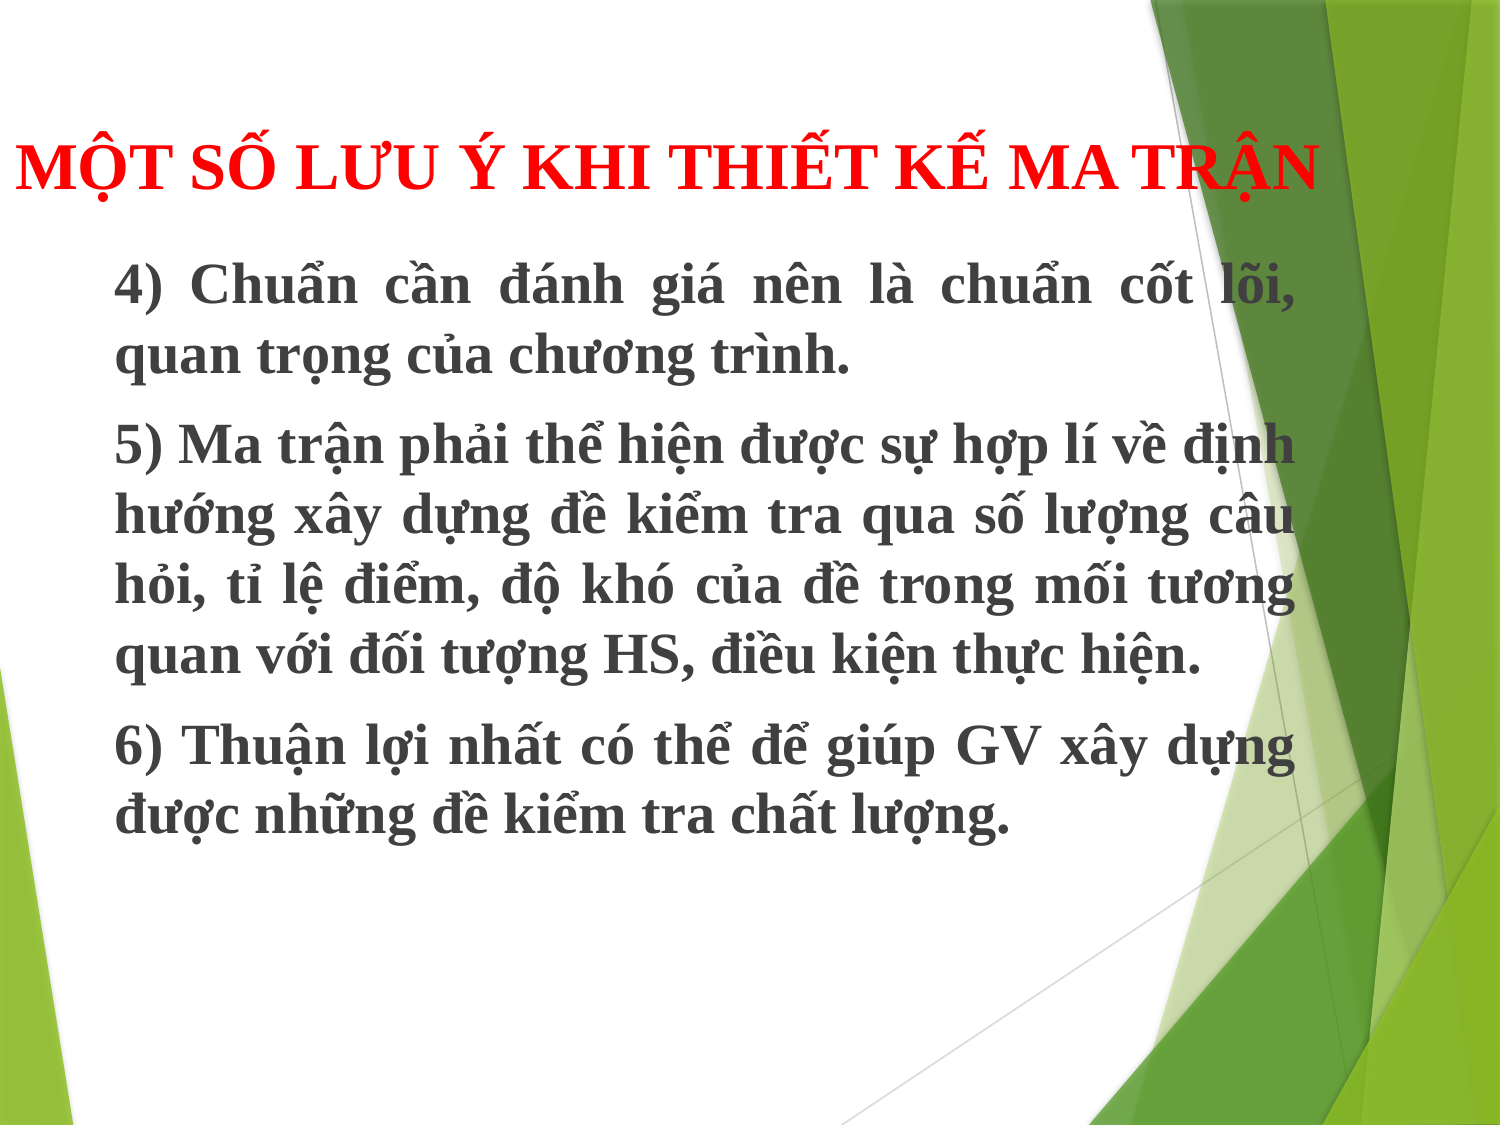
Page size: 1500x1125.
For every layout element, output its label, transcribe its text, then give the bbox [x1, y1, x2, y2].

list 4) Chuẩn cần đánh giá nên là chuẩn cốt lõi, quan trọng của chương trình. 5) Ma trận phải thể hiện được sự hợp lí về định hướng xây dựng đề kiểm tra qua số lượng câu hỏi, tỉ lệ điểm, độ khó của đề trong mối tương quan với đối tượng HS, điều kiện thực hiện. 6) Thuận lợi nhất có thể để giúp GV xây dựng được những đề kiểm tra chất lượng. [99, 237, 1313, 992]
title MỘT SỐ LƯU Ý KHI THIẾT KẾ MA TRẬN [0, 115, 1500, 238]
